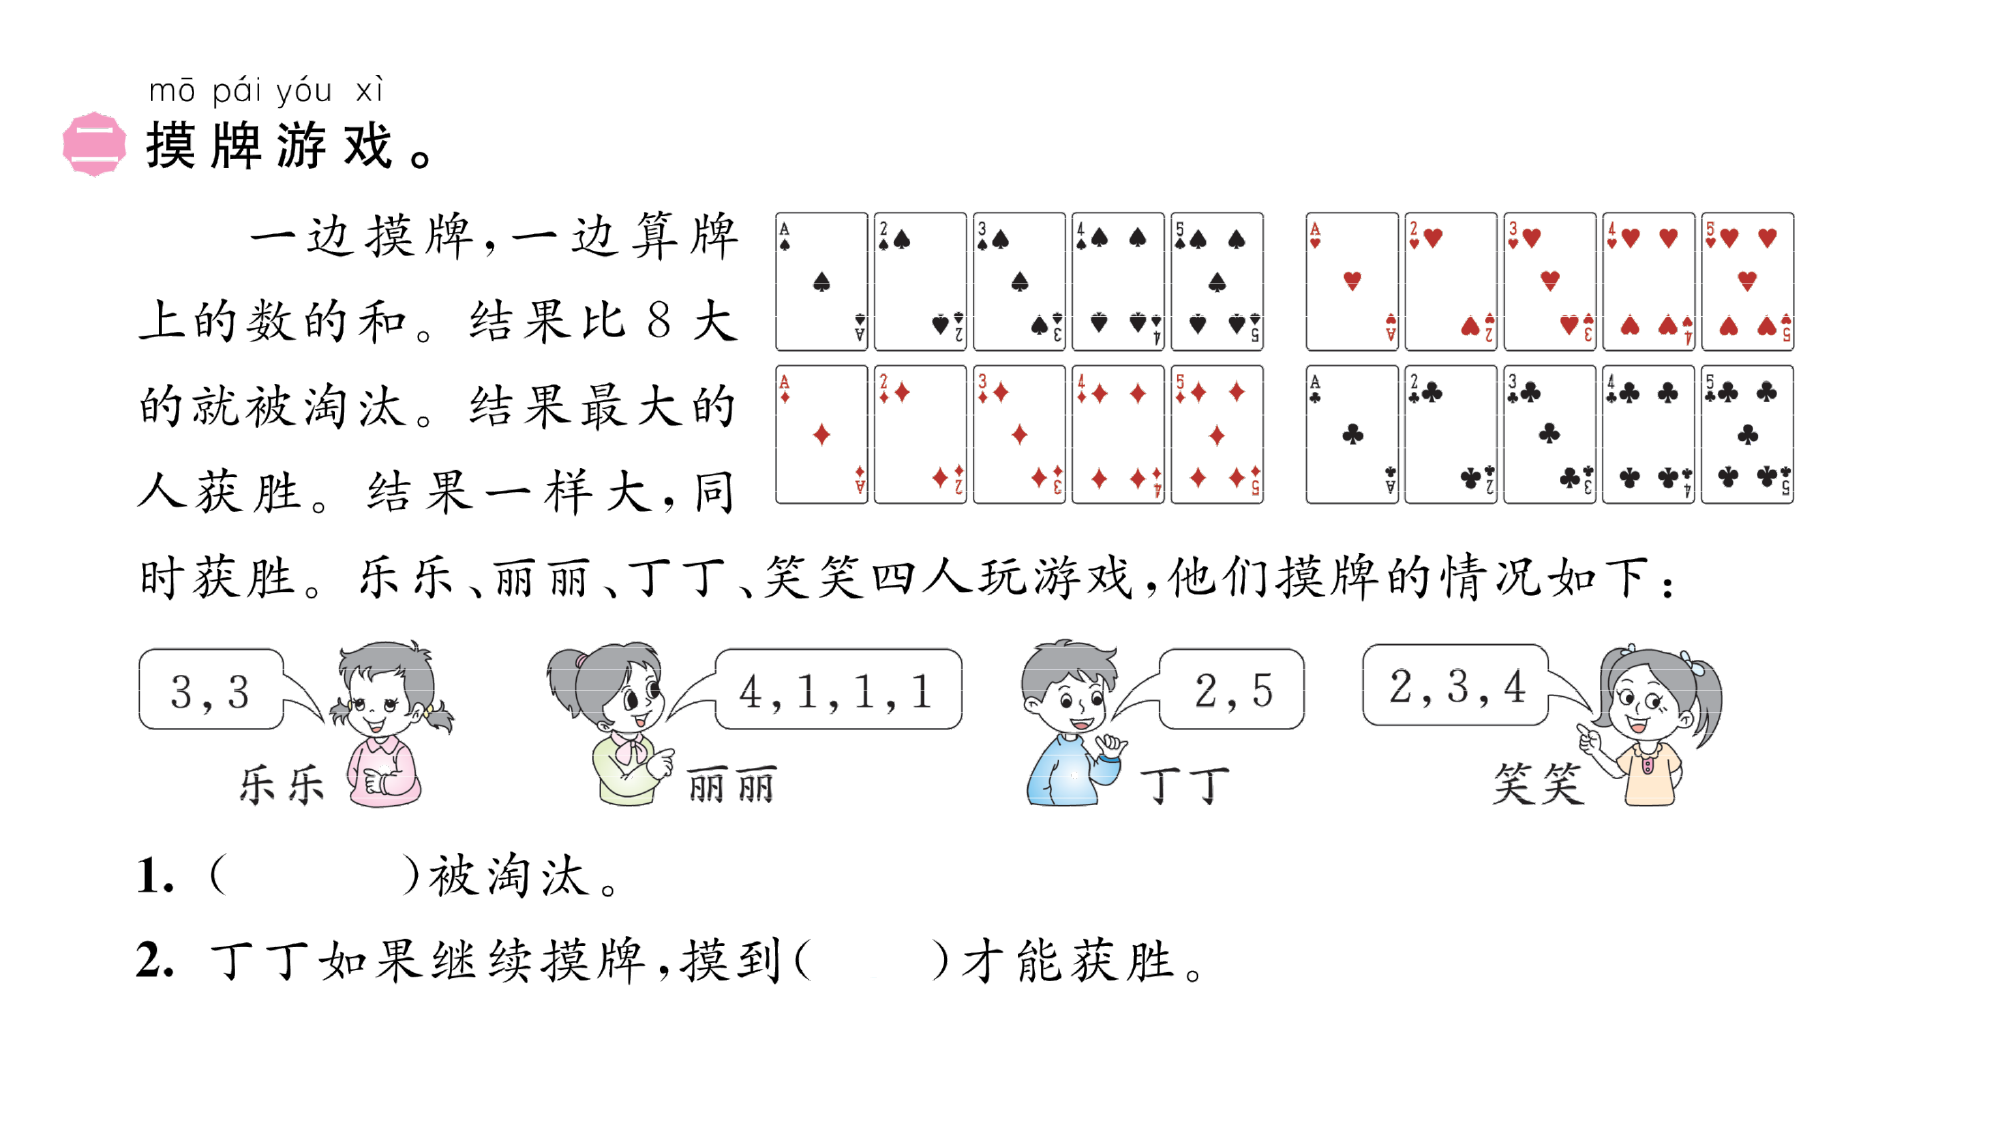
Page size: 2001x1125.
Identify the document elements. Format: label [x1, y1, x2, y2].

picture [58, 58, 1817, 1004]
